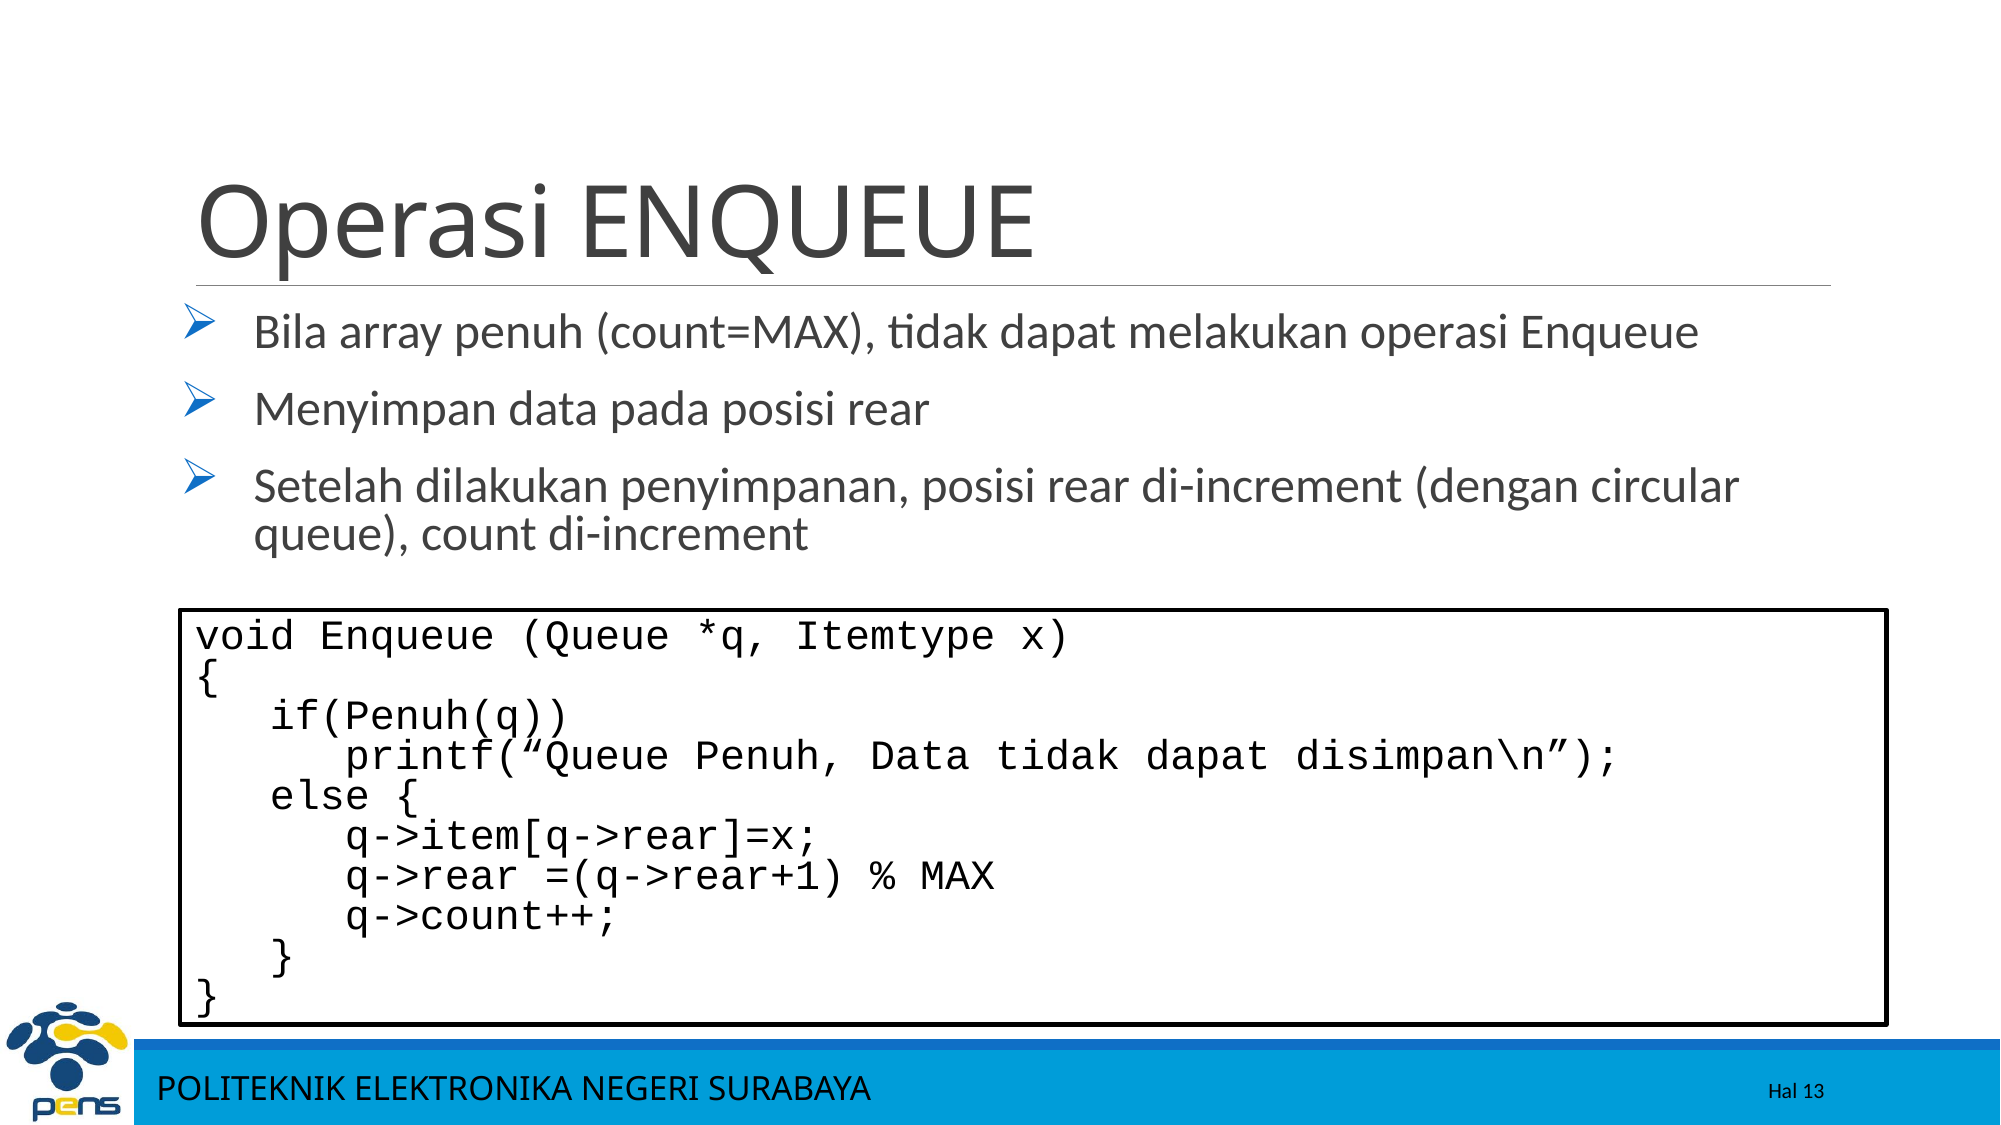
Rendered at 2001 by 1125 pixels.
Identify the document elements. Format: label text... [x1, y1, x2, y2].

picture [0, 997, 134, 1125]
text_box void Enqueue (Queue *q, Itemtype x) { if(Penuh(q)) printf(“Queue Penuh, Data tidak dapat disimpan\n”); else { q->item[q->rear]=x; q->rear =(q->rear+1) % MAX q->count++; } } [179, 609, 1887, 1025]
title Operasi ENQUEUE [180, 47, 1830, 285]
list Bila array penuh (count=MAX), tidak dapat melakukan operasi Enqueue Menyimpan data pada posisi rear Setelah dilakukan penyimpanan, posisi rear di-increment (dengan circular queue), count di-increment [180, 302, 1830, 609]
slide_number 13 [1624, 1059, 1840, 1120]
